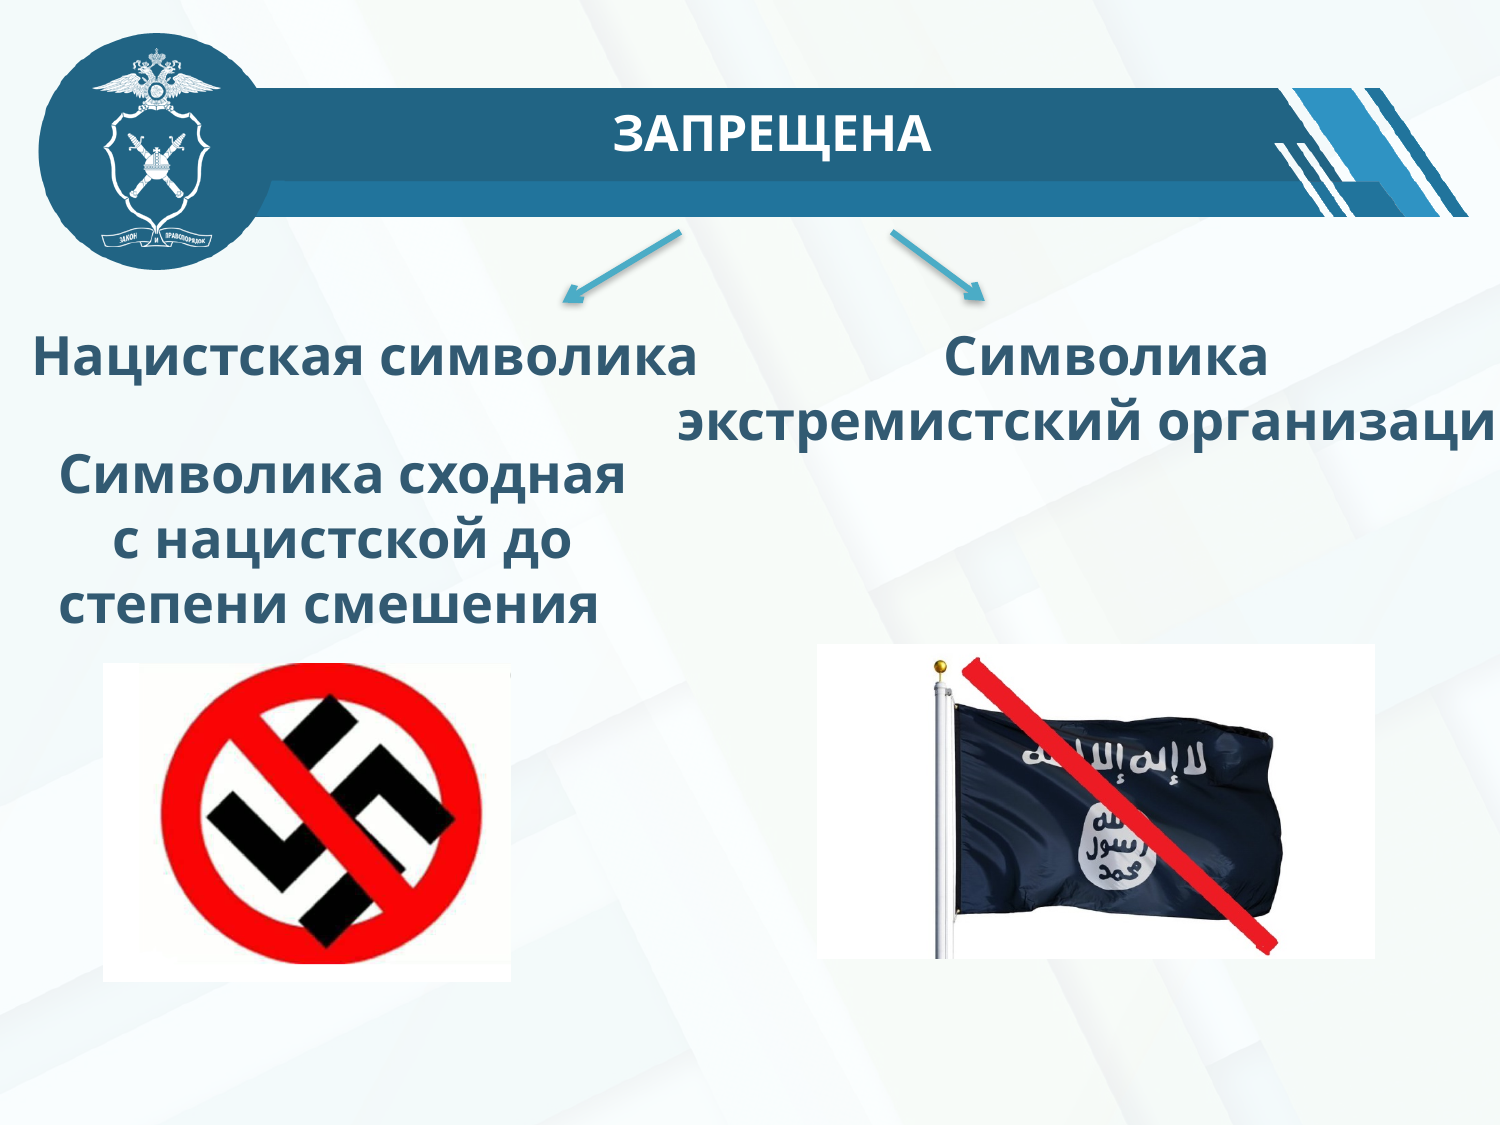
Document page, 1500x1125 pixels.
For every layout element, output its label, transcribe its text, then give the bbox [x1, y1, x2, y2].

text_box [562, 231, 681, 303]
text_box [891, 231, 985, 302]
text_box Символика экстремистский организаций [662, 313, 1500, 459]
text_box Нацистская символика [16, 313, 662, 394]
text_box Символика сходная с нацистской до степени смешения [43, 432, 643, 643]
picture [0, 0, 1500, 1125]
text_box ЗАПРЕЩЕНА [175, 93, 1369, 169]
